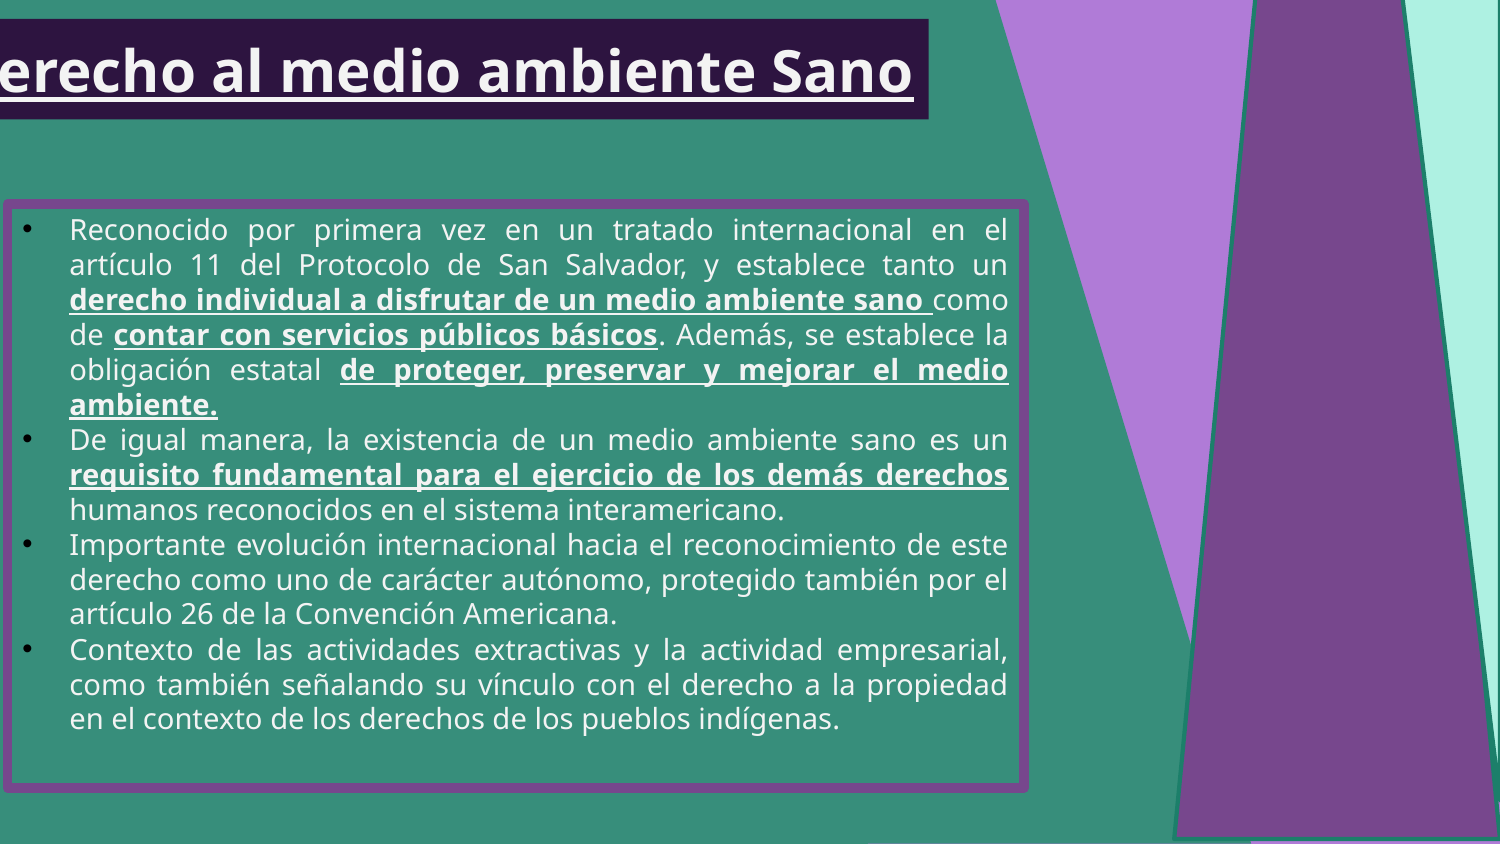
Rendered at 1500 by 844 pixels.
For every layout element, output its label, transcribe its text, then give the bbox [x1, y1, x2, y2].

text_box [1172, 0, 1500, 842]
text_box [1400, 0, 1500, 803]
title Derecho al medio ambiente Sano [0, 18, 929, 120]
text_box [313, 0, 1252, 844]
text_box Reconocido por primera vez en un tratado internacional en el artículo 11 del Protocolo de San Salvador, y establece tanto un derecho individual a disfrutar de un medio ambiente sano como de contar con servicios públicos básicos. Además, se establece la obligación estatal de proteger, preservar y mejorar el medio ambiente. De igual manera, la existencia de un medio ambiente sano es un requisito fundamental para el ejercicio de los demás derechos humanos reconocidos en el sistema interamericano. Importante evolución internacional hacia el reconocimiento de este derecho como uno de carácter autónomo, protegido también por el artículo 26 de la Convención Americana. Contexto de las actividades extractivas y la actividad empresarial, como también señalando su vínculo con el derecho a la propiedad en el contexto de los derechos de los pueblos indígenas. [7, 203, 1024, 789]
